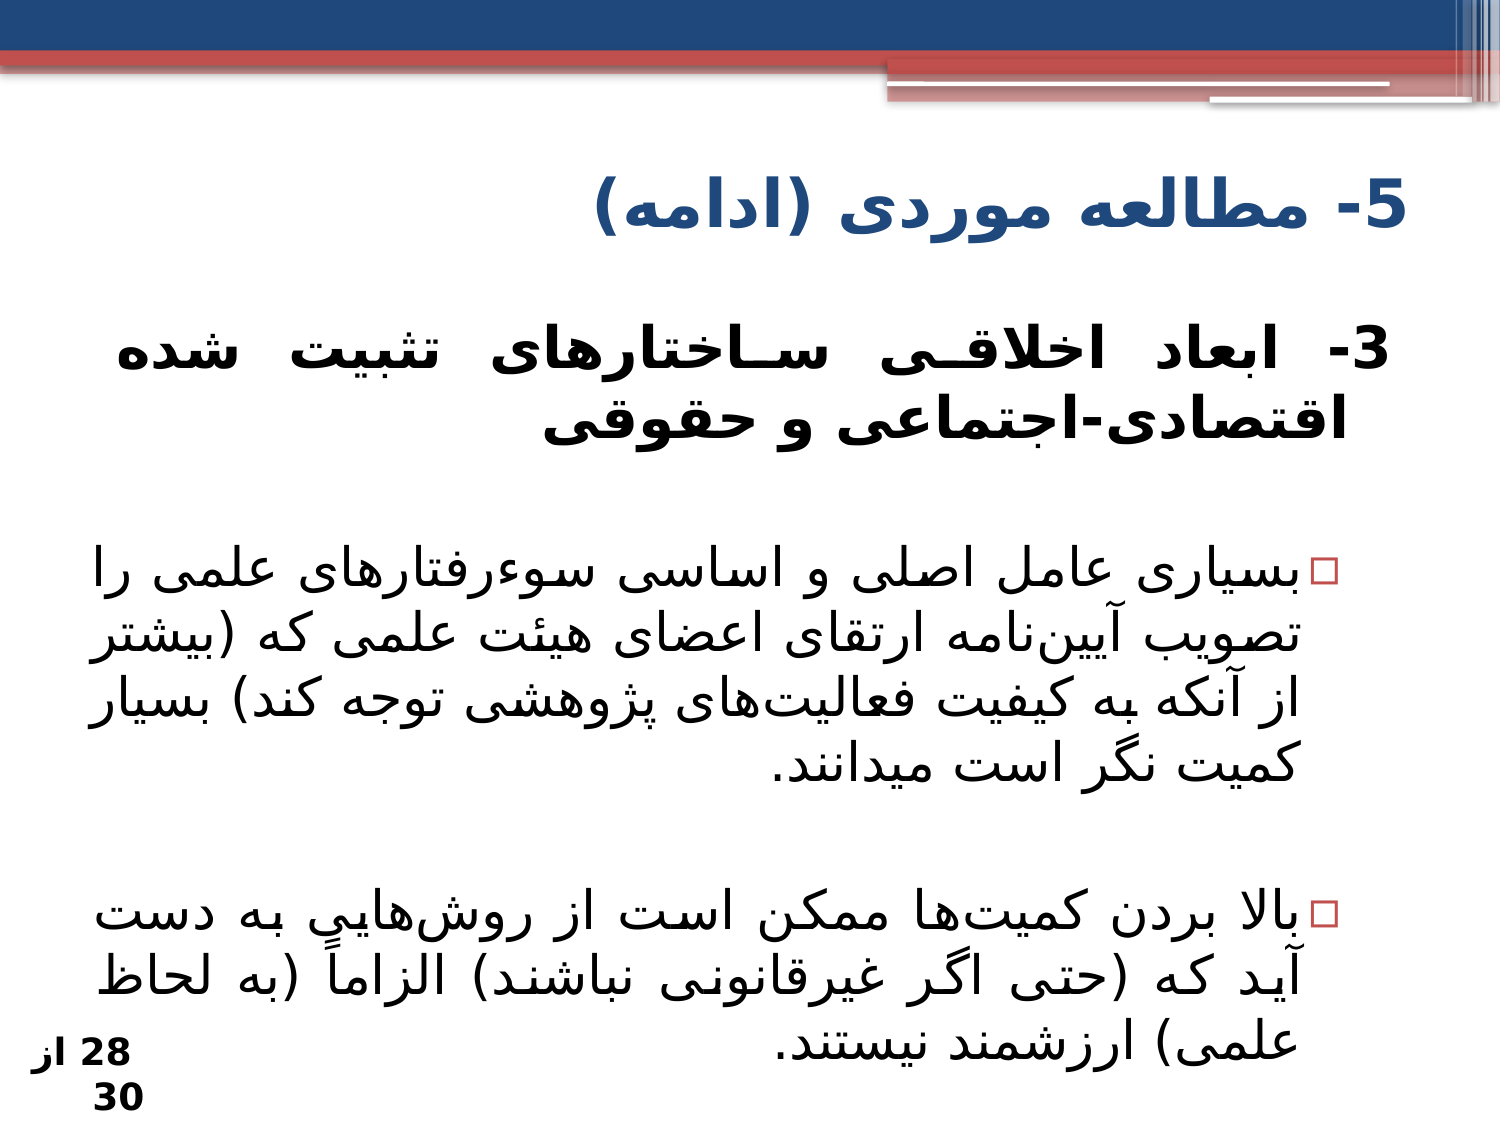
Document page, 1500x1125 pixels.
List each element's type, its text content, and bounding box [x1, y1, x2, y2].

slide_number 28 از 30 [0, 1065, 160, 1125]
list 3- ابعاد اخلاقی ساختارهای تثبیت شده اقتصادی-اجتماعی و حقوقی بسیاری عامل اصلی و اساسی سوءرفتارهای علمی را تصویب آیین‌نامه ارتقای اعضای هیئت علمی که (بیشتر از آنکه به کیفیت فعالیت‌های پژوهشی توجه کند) بسیار کمیت نگر است میدانند. بالا بردن کمیت‌ها ممکن است از روش‌هایی به دست آید که (حتی اگر غیرقانونی نباشند) الزاماً (به لحاظ علمی) ارزشمند نیستند. [75, 302, 1425, 1079]
text_box 5- مطالعه موردی (ادامه) [74, 113, 1425, 289]
